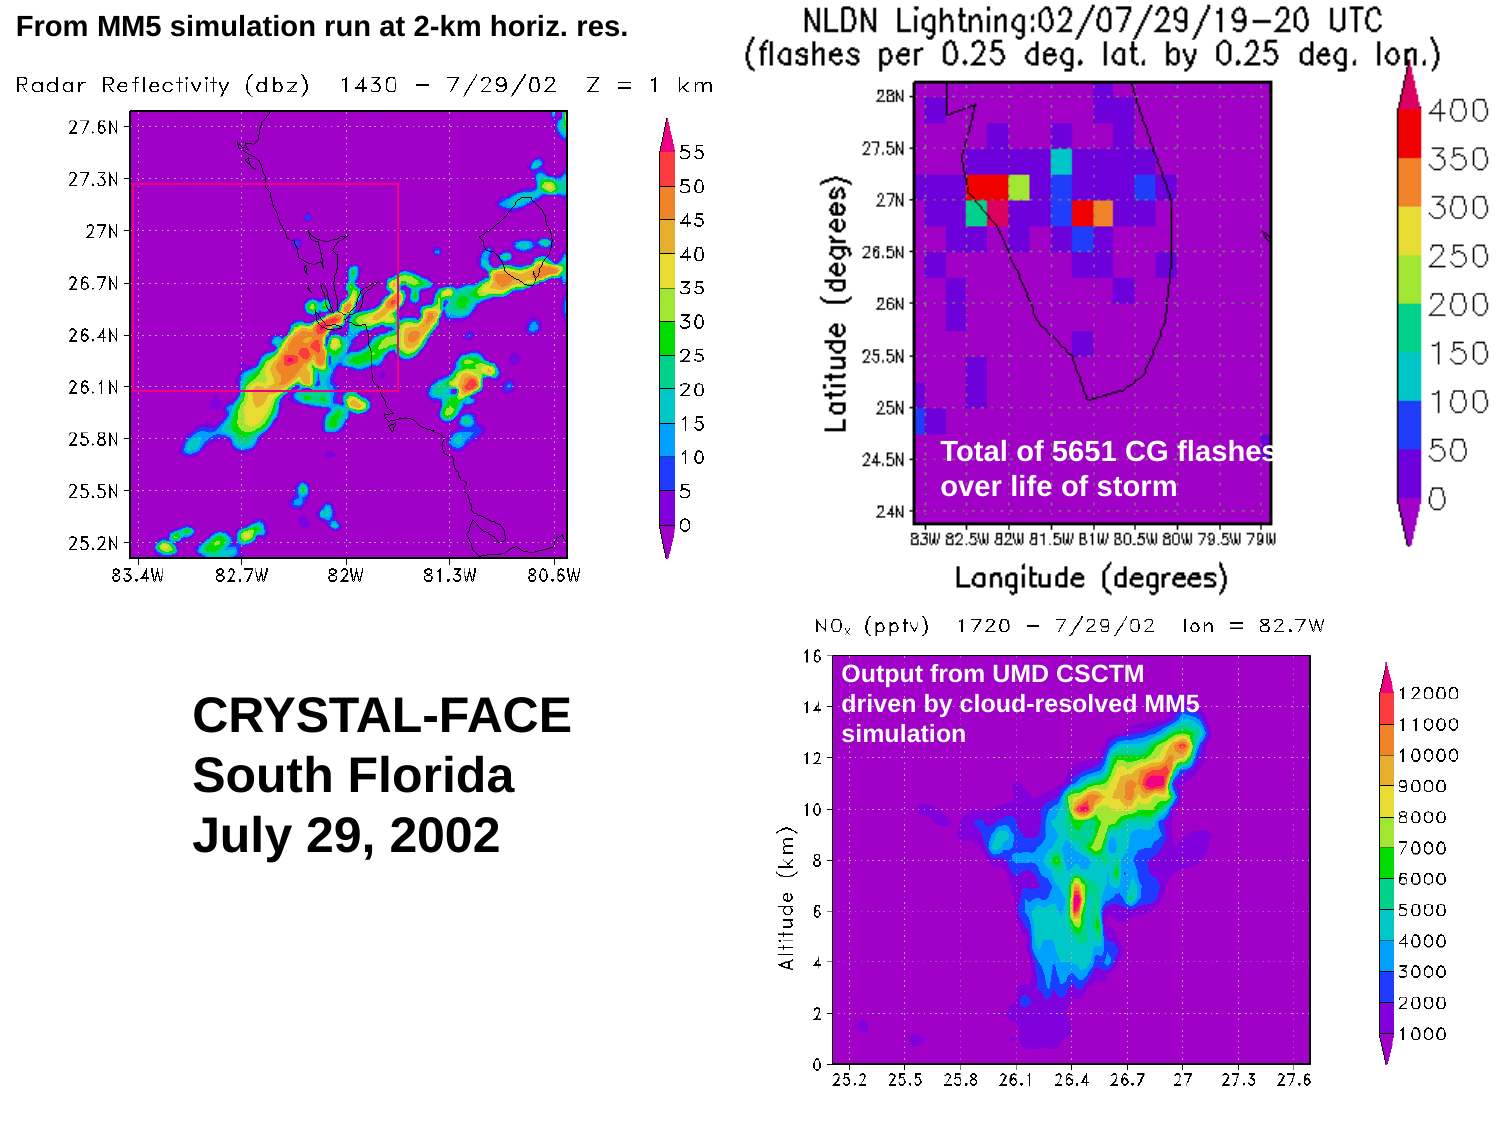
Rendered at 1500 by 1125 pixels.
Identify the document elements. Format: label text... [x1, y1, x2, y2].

text_box CRYSTAL-FACE South Florida July 29, 2002 [177, 674, 588, 930]
picture [0, 0, 1500, 1125]
text_box From MM5 simulation run at 2-km horiz. res. [1, 0, 645, 48]
